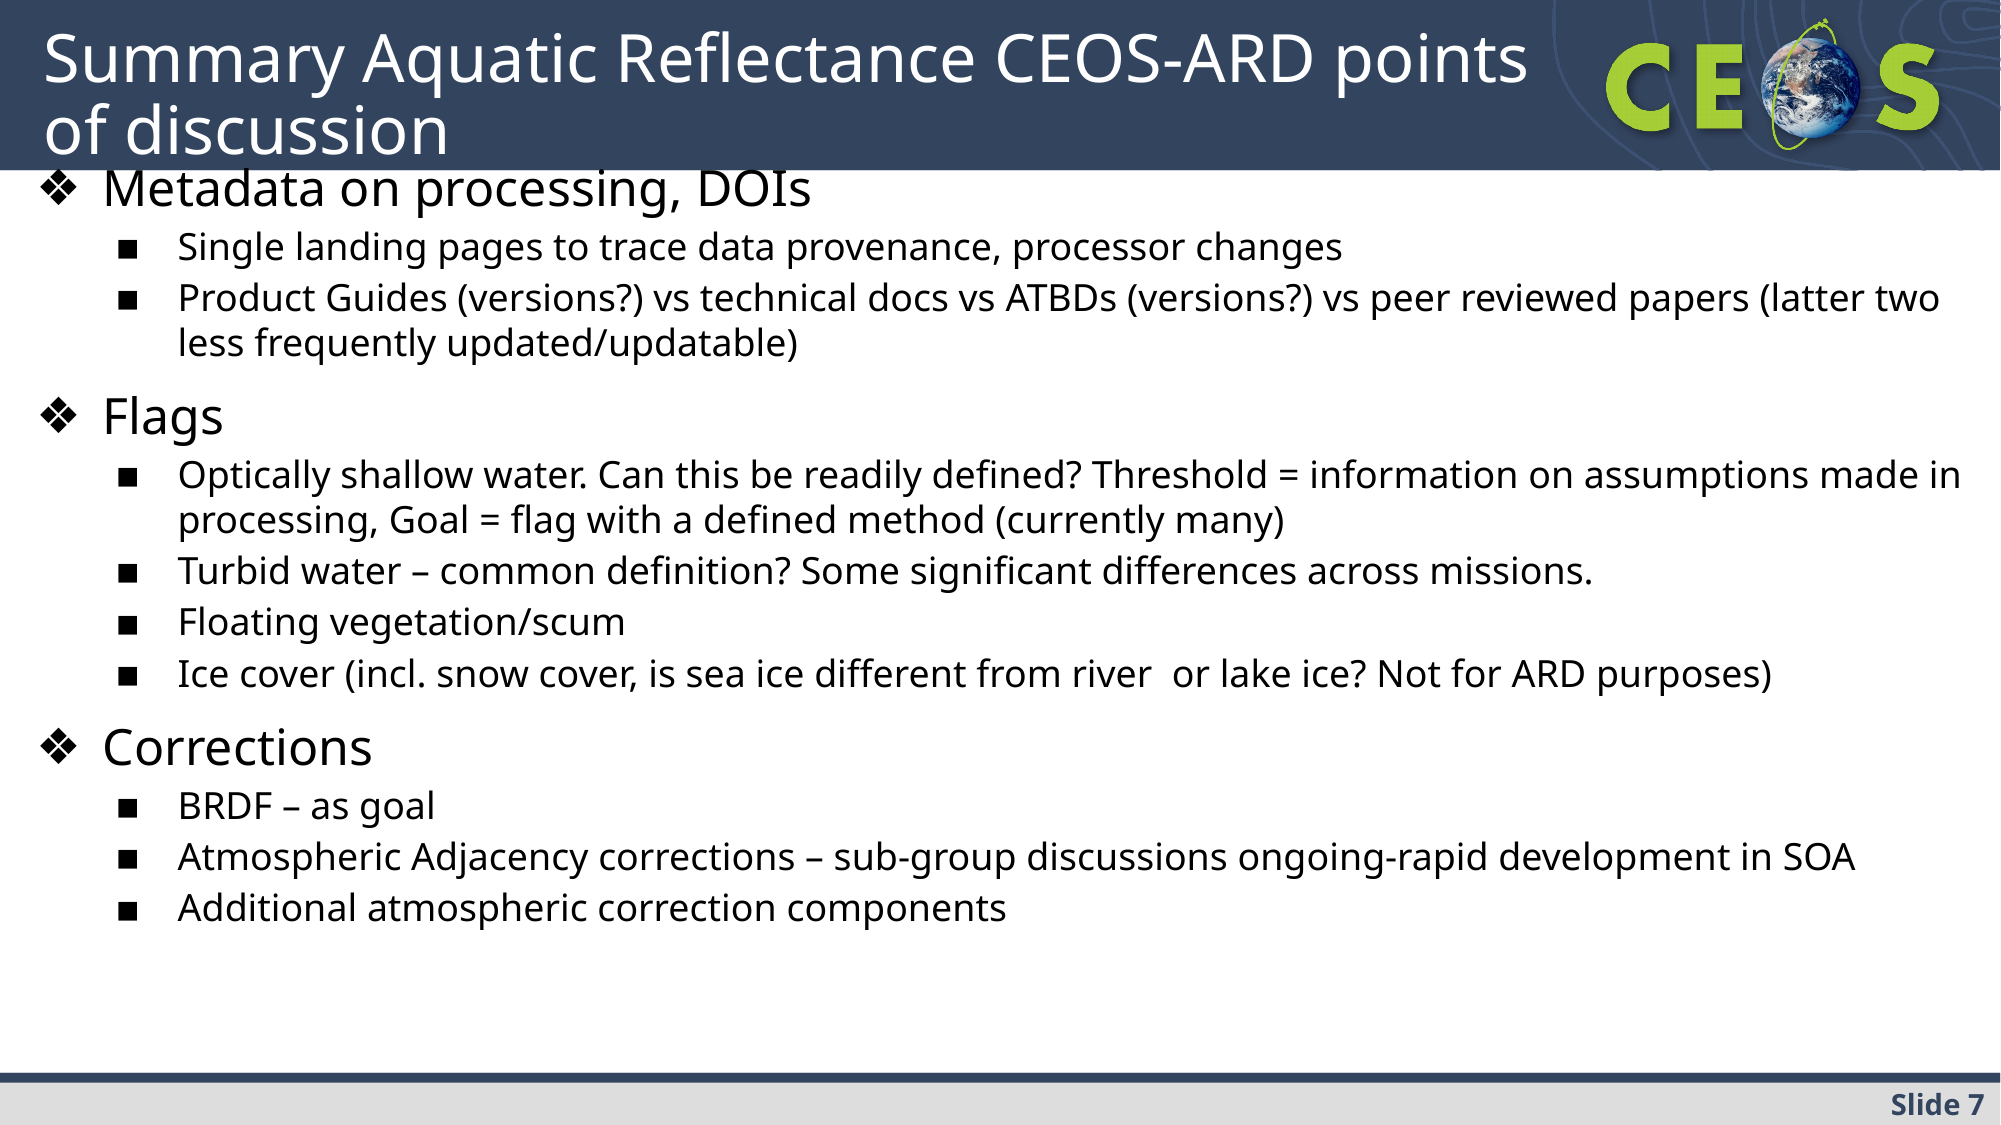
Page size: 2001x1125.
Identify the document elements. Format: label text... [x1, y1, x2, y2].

picture [1606, 18, 1939, 148]
list Metadata on processing, DOIs Single landing pages to trace data provenance, processor changes Product Guides (versions?) vs technical docs vs ATBDs (versions?) vs peer reviewed papers (latter two less frequently updated/updatable) Flags Optically shallow water. Can this be readily defined? Threshold = information on assumptions made in processing, Goal = flag with a defined method (currently many) Turbid water – common definition? Some significant differences across missions. Floating vegetation/scum Ice cover (incl. snow cover, is sea ice different from river or lake ice? Not for ARD purposes) Corrections BRDF – as goal Atmospheric Adjacency corrections – sub-group discussions ongoing-rapid development in SOA Additional atmospheric correction components [12, 148, 2000, 1088]
title Summary Aquatic Reflectance CEOS-ARD points of discussion [28, 17, 1569, 146]
